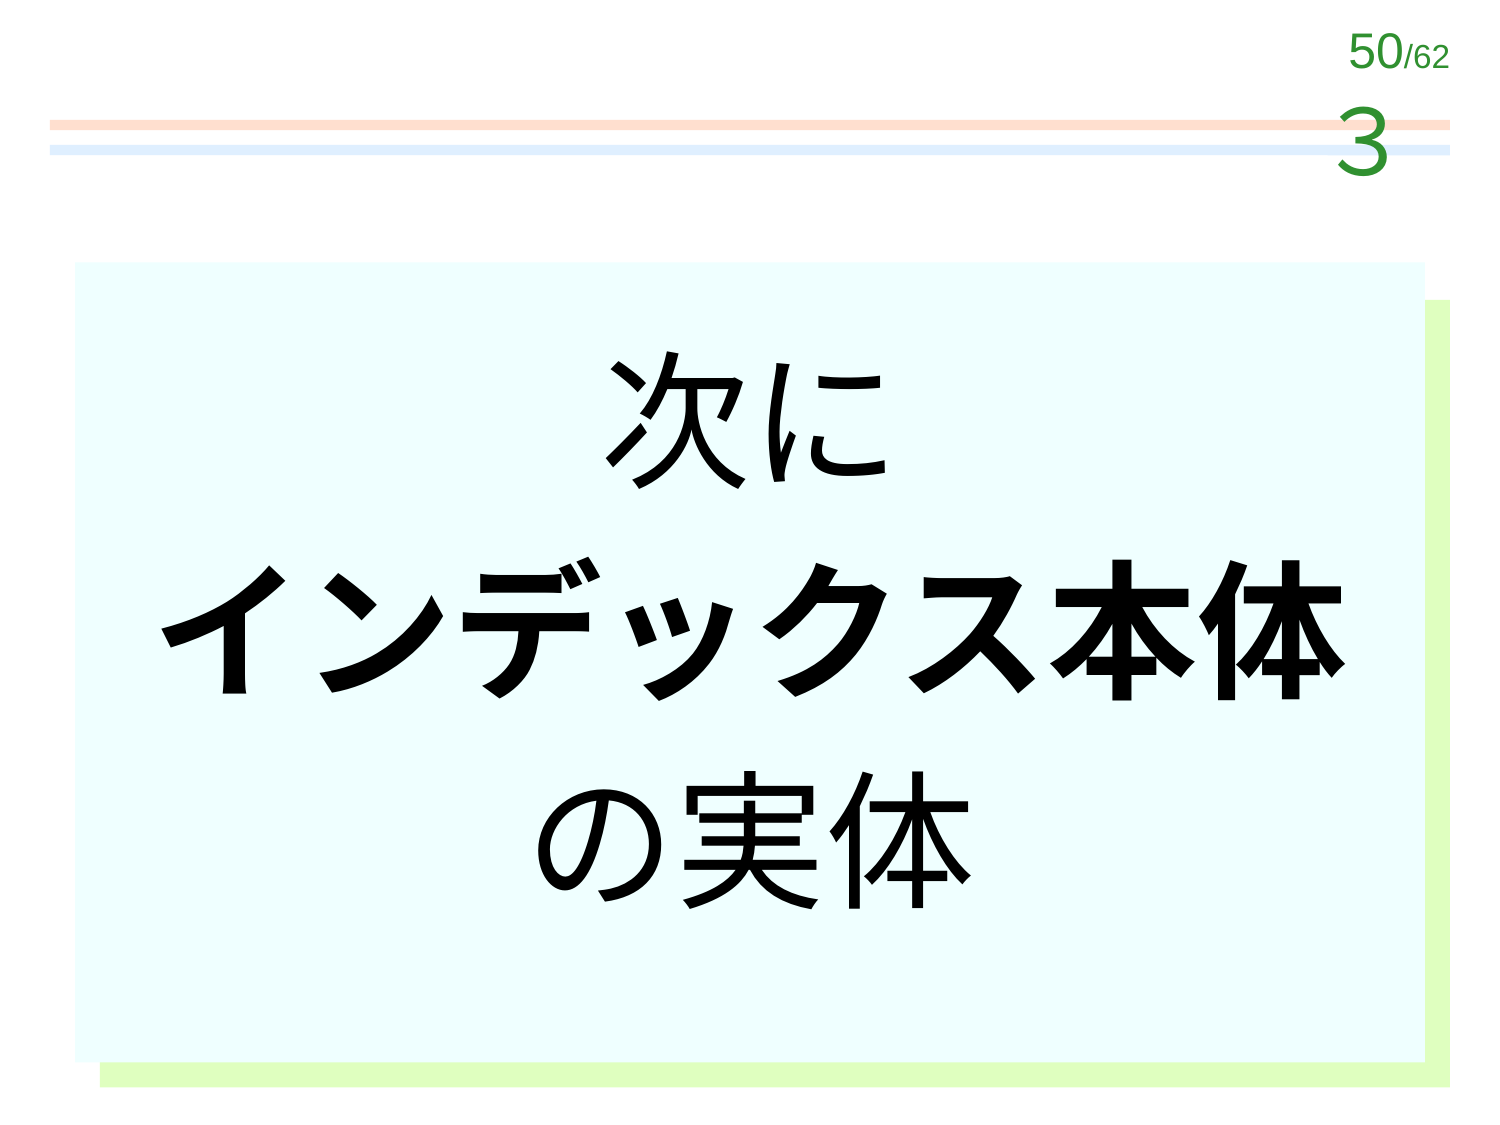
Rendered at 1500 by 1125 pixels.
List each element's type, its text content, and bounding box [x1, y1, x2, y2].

list 次に インデックス本体 の実体 [74, 262, 1426, 1063]
title ３ [74, 44, 1426, 233]
